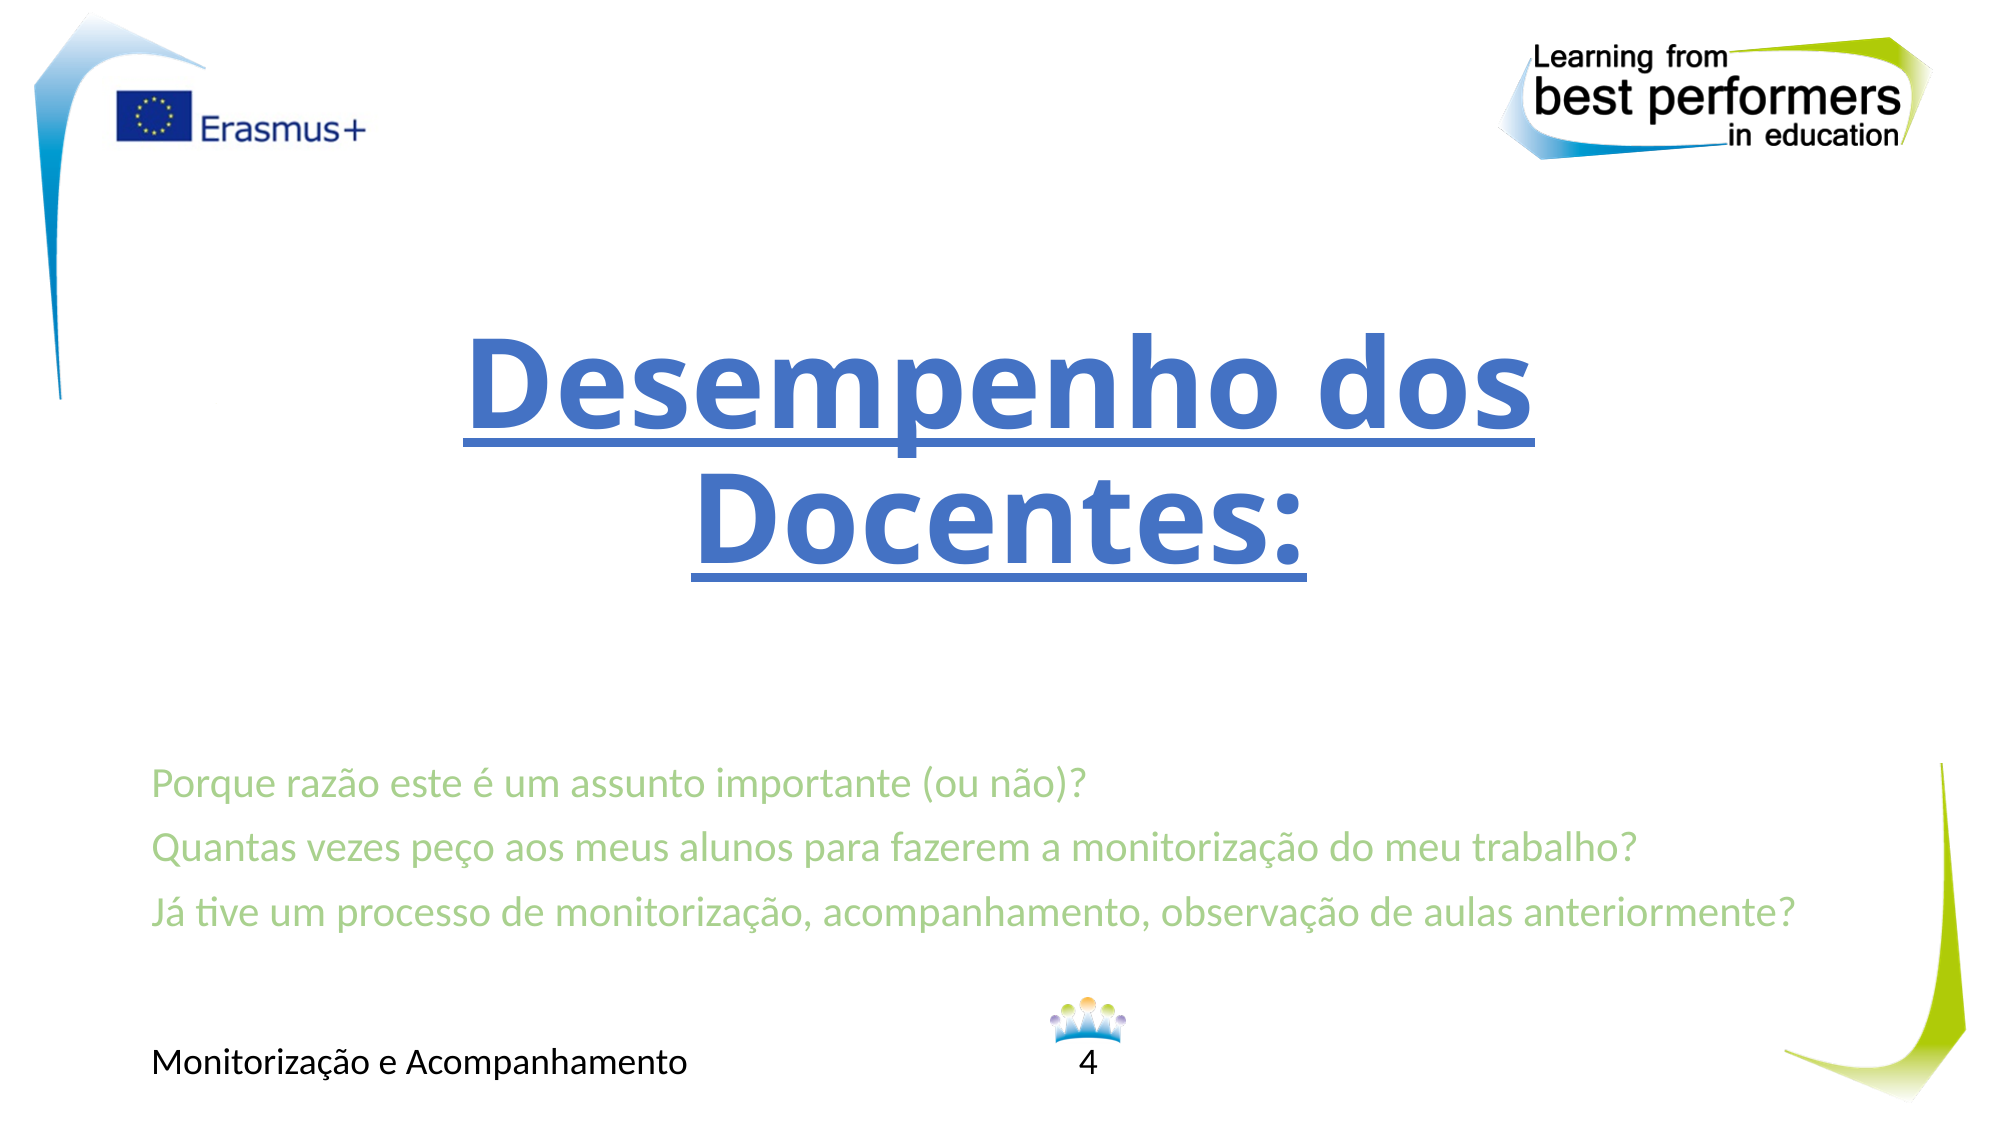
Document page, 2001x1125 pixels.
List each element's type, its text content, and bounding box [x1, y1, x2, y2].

picture [34, 12, 380, 404]
picture [1050, 999, 1126, 1029]
picture [1759, 763, 1967, 1103]
title Desempenho dos Docentes: [136, 280, 1862, 749]
list Porque razão este é um assunto importante (ou não)? Quantas vezes peço aos meus alunos para fazerem a monitorização do meu trabalho? Já tive um processo de monitorização, acompanhamento, observação de aulas anteriormente? [136, 752, 1862, 999]
picture [1498, 37, 1933, 160]
footer Monitorização e Acompanhamento [136, 1029, 812, 1090]
slide_number 4 [863, 1029, 1314, 1090]
